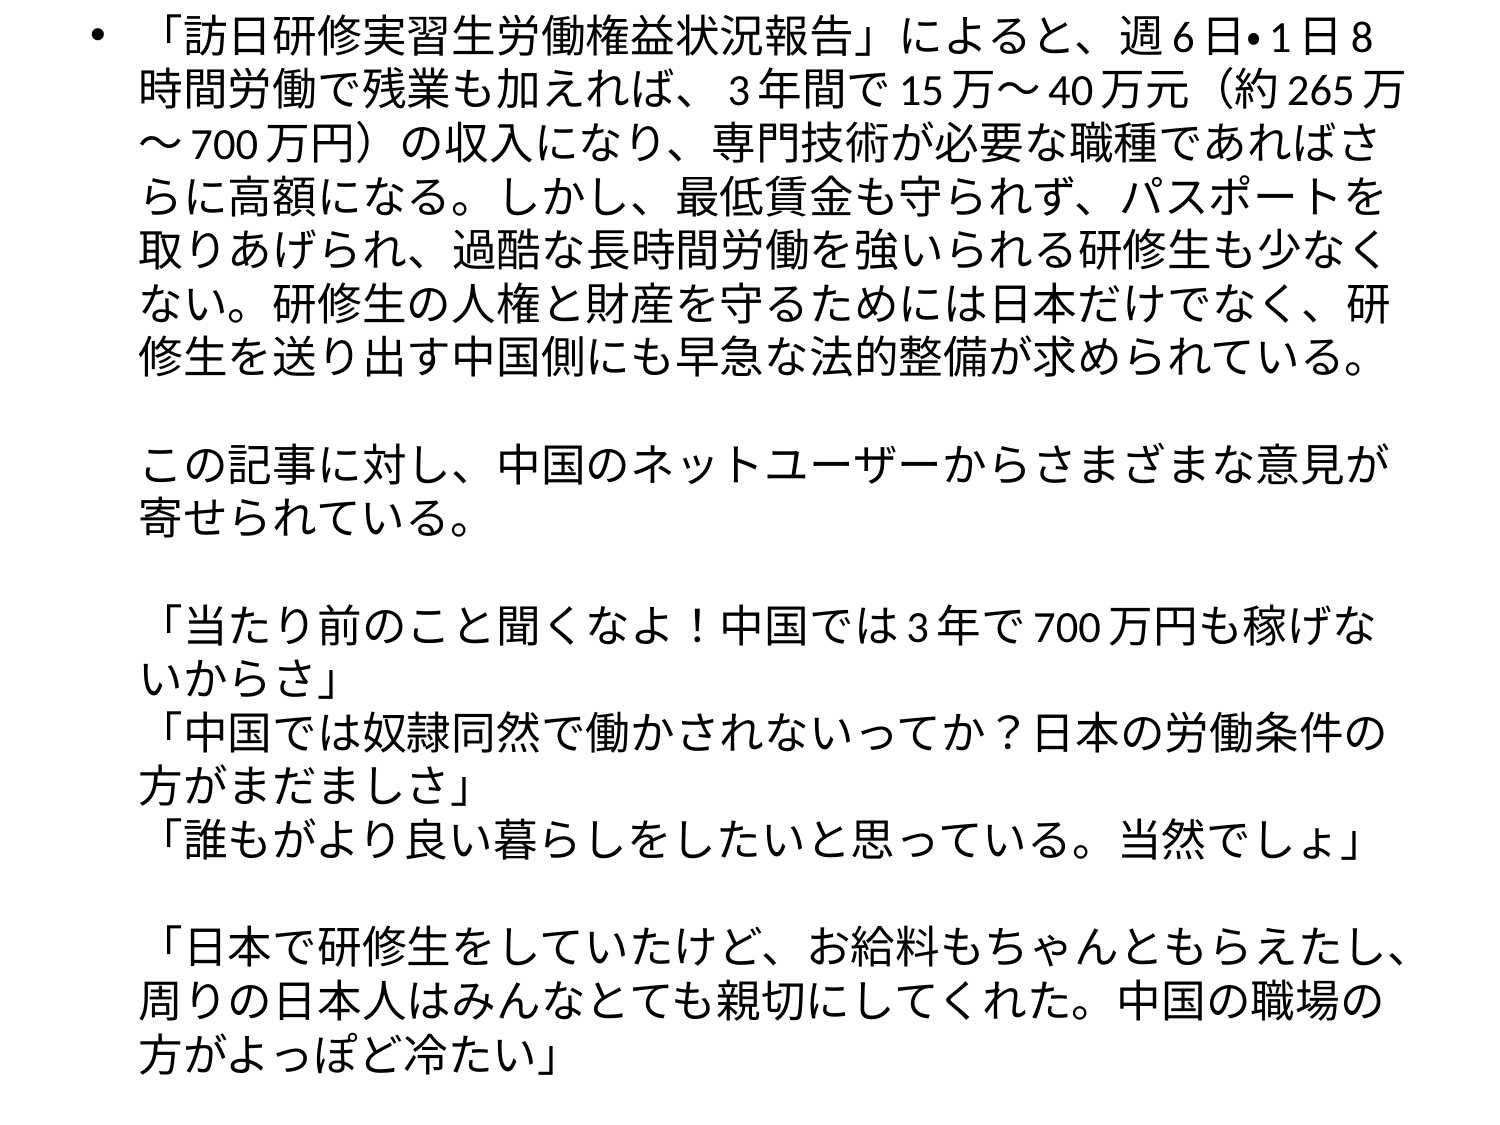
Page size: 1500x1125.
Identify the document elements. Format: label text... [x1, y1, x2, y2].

list 「訪日研修実習生労働権益状況報告」によると、週6日・1日8時間労働で残業も加えれば、3年間で15万～40万元（約265万～700万円）の収入になり、専門技術が必要な職種であればさらに高額になる。しかし、最低賃金も守られず、パスポートを取りあげられ、過酷な長時間労働を強いられる研修生も少なくない。研修生の人権と財産を守るためには日本だけでなく、研修生を送り出す中国側にも早急な法的整備が求められている。 この記事に対し、中国のネットユーザーからさまざまな意見が寄せられている。 「当たり前のこと聞くなよ！中国では3年で700万円も稼げないからさ」 「中国では奴隷同然で働かされないってか？日本の労働条件の方がまだましさ」 「誰もがより良い暮らしをしたいと思っている。当然でしょ」 「日本で研修生をしていたけど、お給料もちゃんともらえたし、周りの日本人はみんなとても親切にしてくれた。中国の職場の方がよっぽど冷たい」 [75, 0, 1425, 1125]
